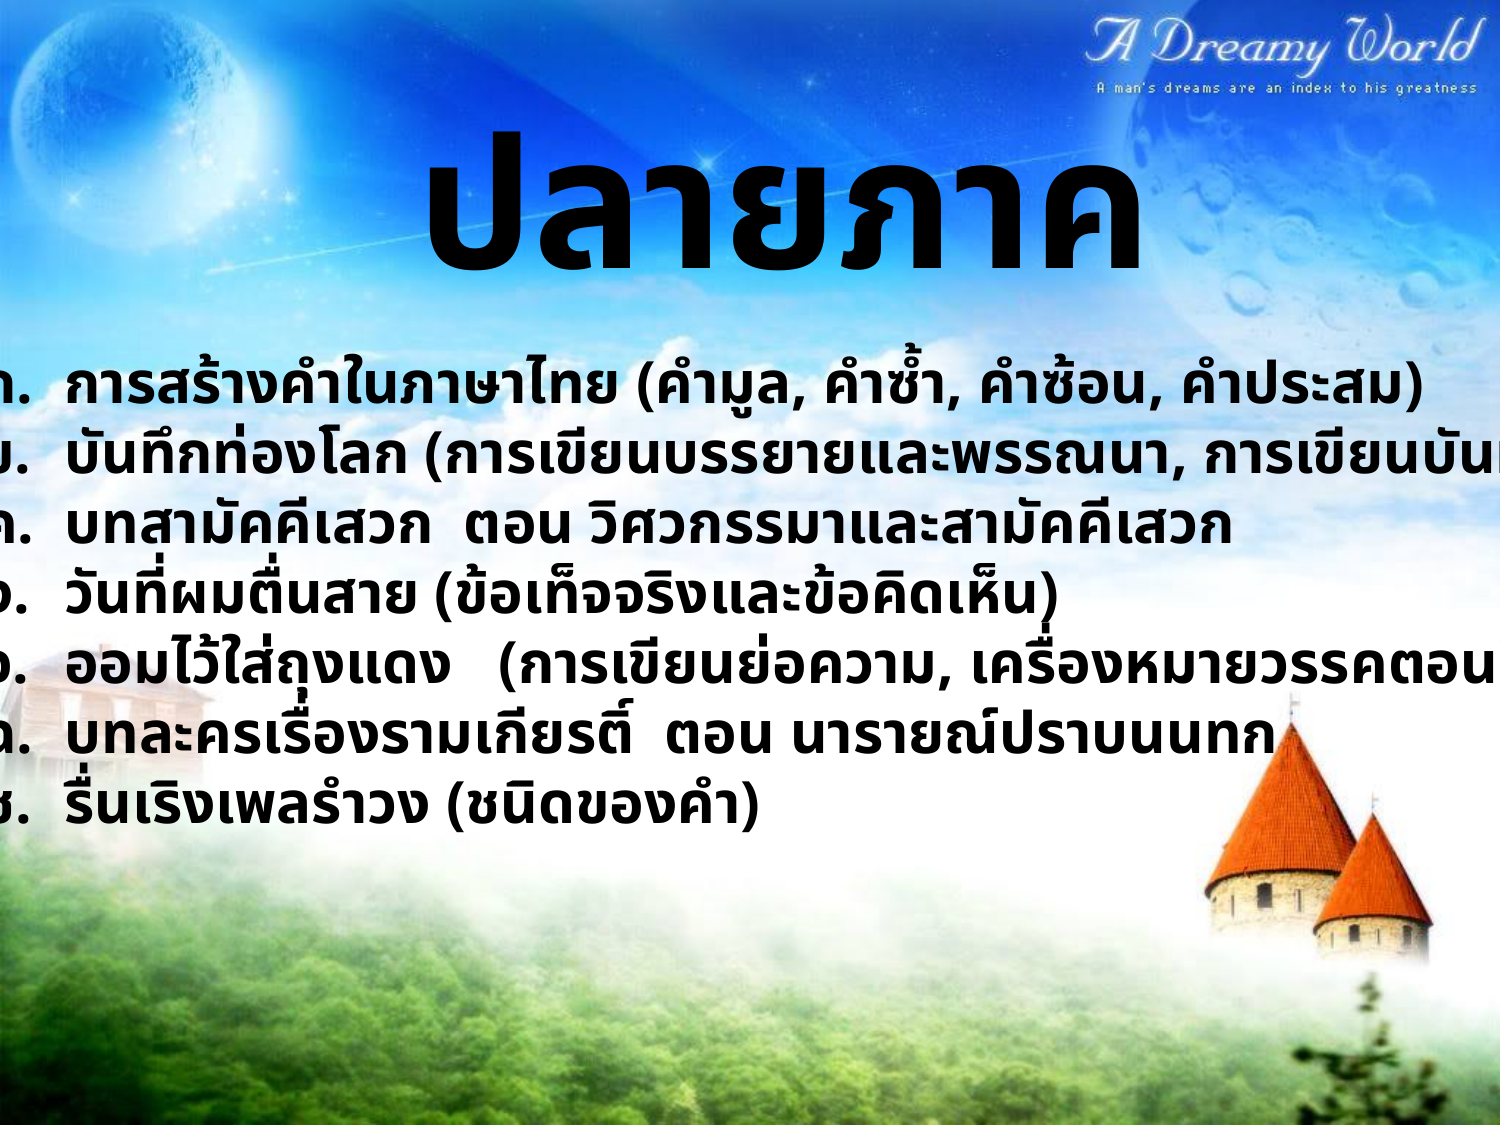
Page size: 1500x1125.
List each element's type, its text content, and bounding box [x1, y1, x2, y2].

picture [0, 843, 1500, 1125]
text_box การสร้างคำในภาษาไทย (คำมูล, คำซ้ำ, คำซ้อน, คำประสม) บันทึกท่องโลก (การเขียนบรรยายและพรรณนา, การเขียนบันทึก) บทสามัคคีเสวก ตอน วิศวกรรมาและสามัคคีเสวก วันที่ผมตื่นสาย (ข้อเท็จจริงและข้อคิดเห็น) ออมไว้ใส่ถุงแดง (การเขียนย่อความ, เครื่องหมายวรรคตอน) บทละครเรื่องรามเกียรติ์ ตอน นารายณ์ปราบนนทก รื่นเริงเพลรำวง (ชนิดของคำ) [0, 338, 1500, 843]
text_box ปลายภาค [402, 78, 1167, 313]
picture [0, 0, 1500, 338]
